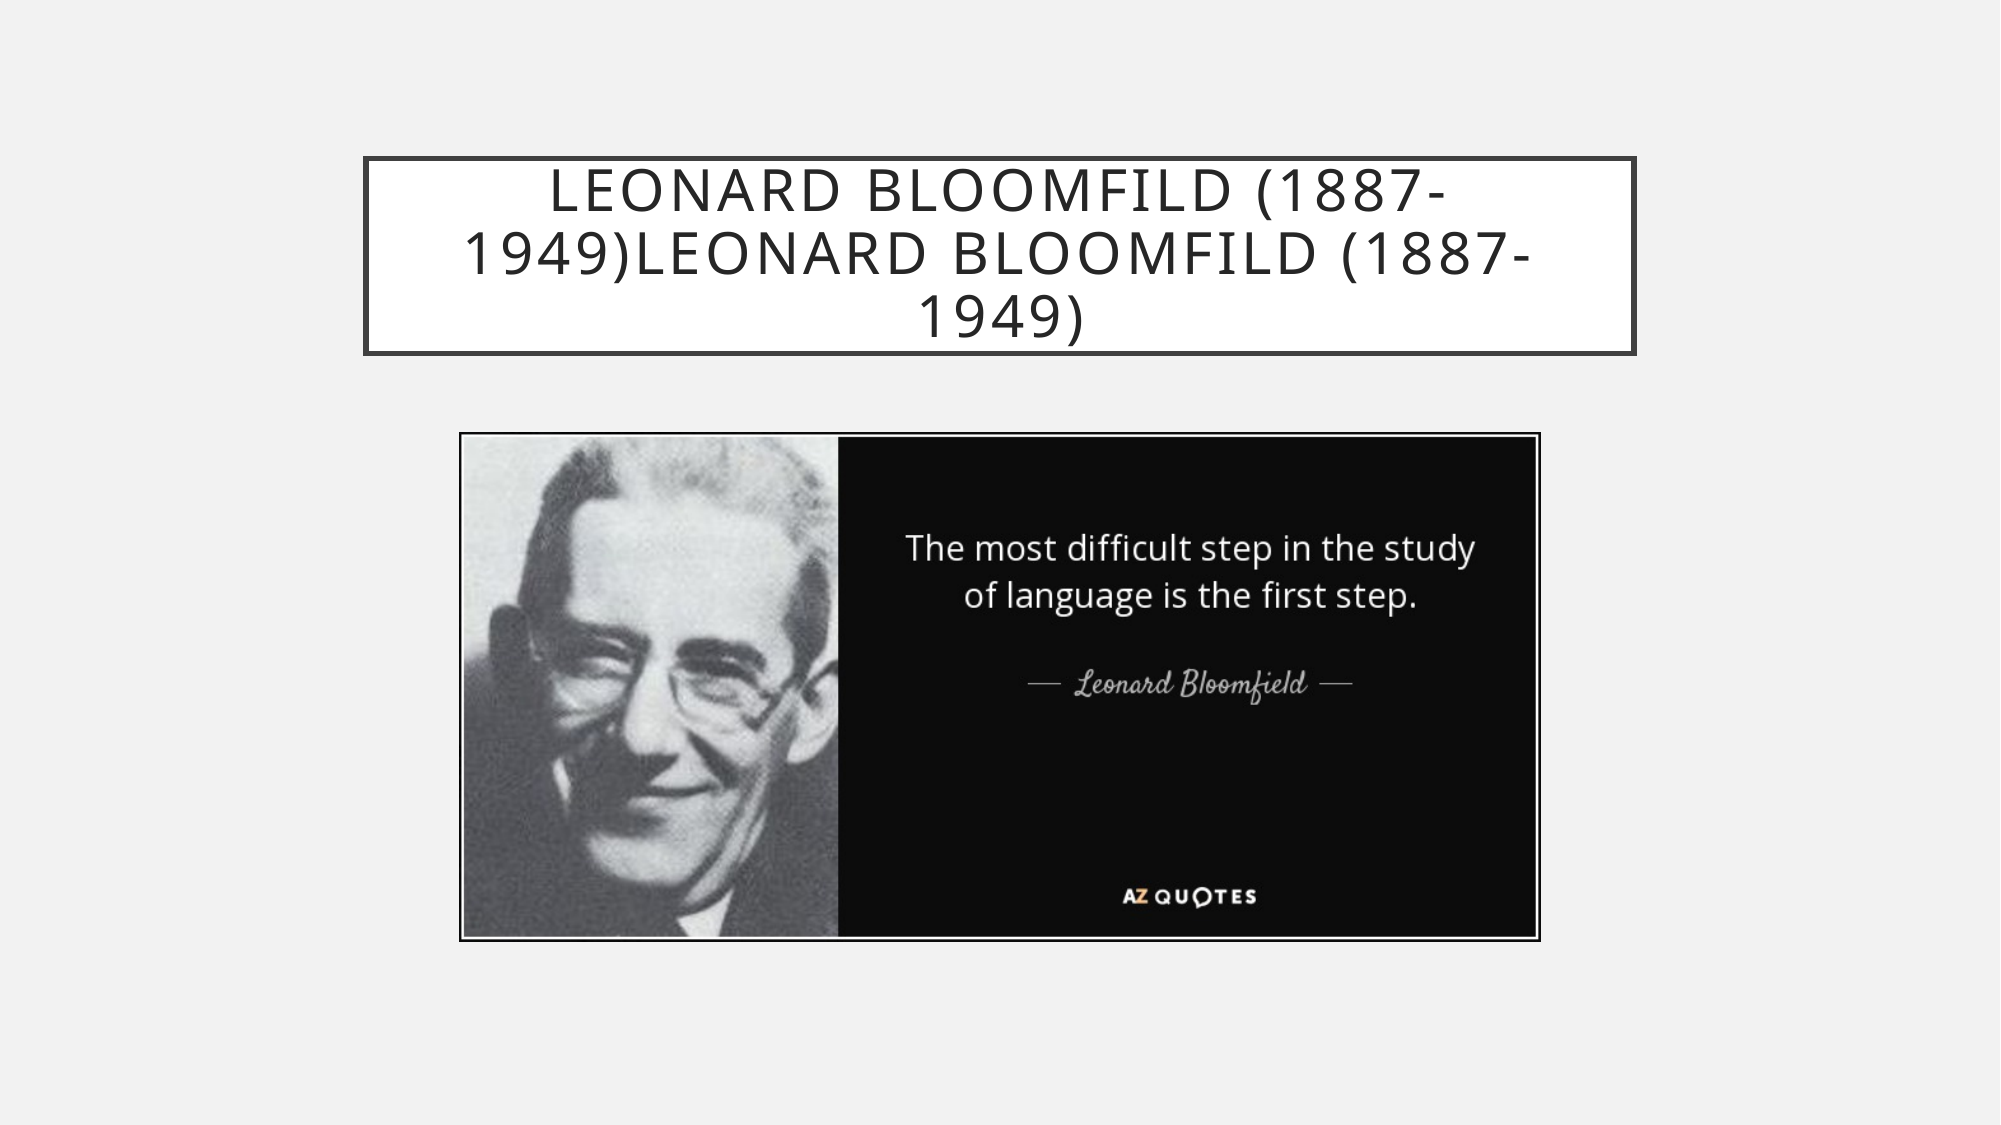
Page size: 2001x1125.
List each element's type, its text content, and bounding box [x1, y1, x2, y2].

title Leonard Bloomfild (1887-1949)Leonard Bloomfild (1887-1949) [363, 156, 1637, 356]
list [459, 432, 1541, 942]
